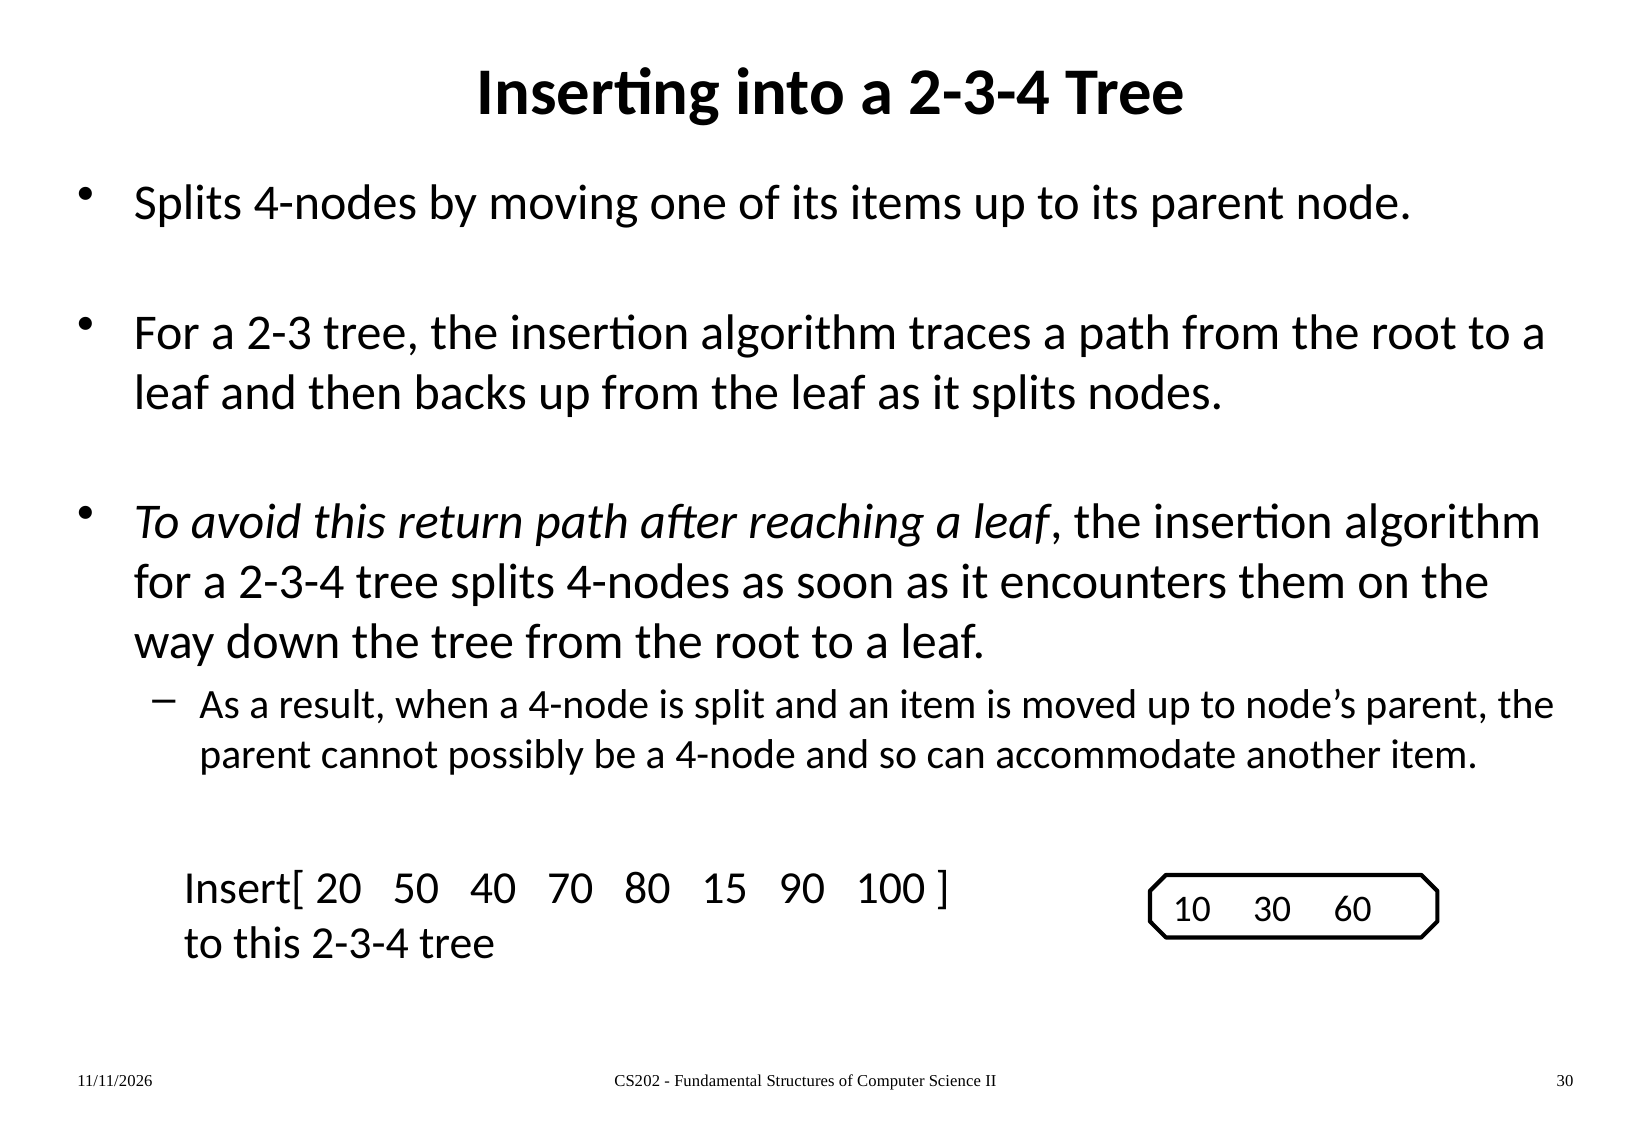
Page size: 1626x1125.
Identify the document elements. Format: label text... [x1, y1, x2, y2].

text_box Insert[ 20 50 40 70 80 15 90 100 ] to this 2-3-4 tree [112, 849, 988, 1000]
text_box 10 30 60 [1149, 874, 1438, 938]
slide_number 30 [1249, 1062, 1589, 1101]
footer CS202 - Fundamental Structures of Computer Science II [500, 1062, 1111, 1101]
list Splits 4-nodes by moving one of its items up to its parent node. For a 2-3 tree, the insertion algorithm traces a path from the root to a leaf and then backs up from the leaf as it splits nodes. To avoid this return path after reaching a leaf, the insertion algorithm for a 2-3-4 tree splits 4-nodes as soon as it encounters them on the way down the tree from the root to a leaf. As a result, when a 4-node is split and an item is moved up to node’s parent, the parent cannot possibly be a 4-node and so can accommodate another item. [62, 162, 1588, 1038]
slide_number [62, 1062, 402, 1101]
title Inserting into a 2-3-4 Tree [62, 24, 1601, 151]
